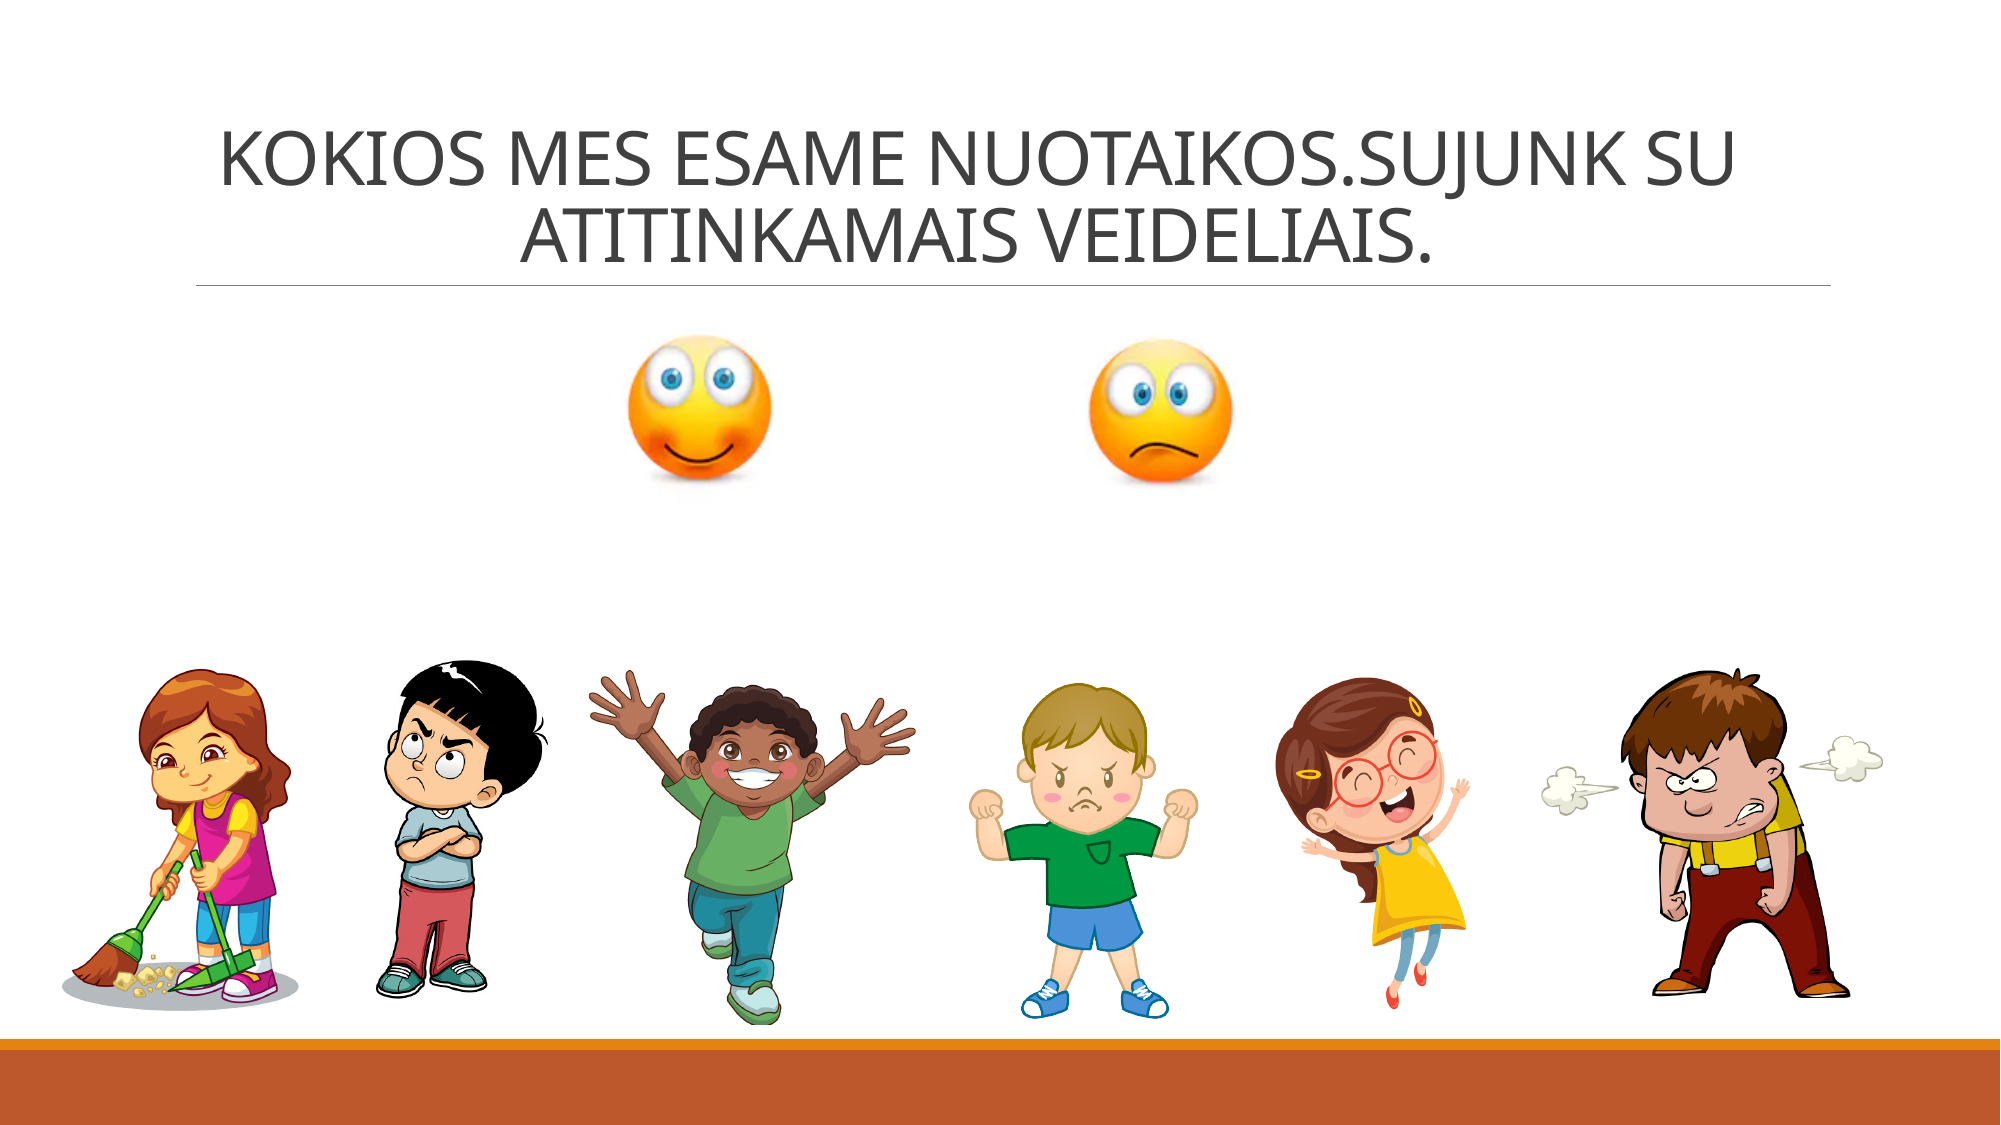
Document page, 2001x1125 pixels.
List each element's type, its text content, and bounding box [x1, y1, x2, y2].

picture [596, 301, 795, 522]
picture [588, 669, 917, 1026]
picture [959, 669, 1208, 1026]
picture [1539, 650, 1894, 1007]
picture [1268, 662, 1494, 1018]
title KOKIOS MES ESAME NUOTAIKOS.SUJUNK SU ATITINKAMAIS VEIDELIAIS. [126, 47, 1830, 285]
picture [1061, 301, 1260, 497]
picture [342, 650, 563, 1007]
picture [51, 657, 328, 1013]
